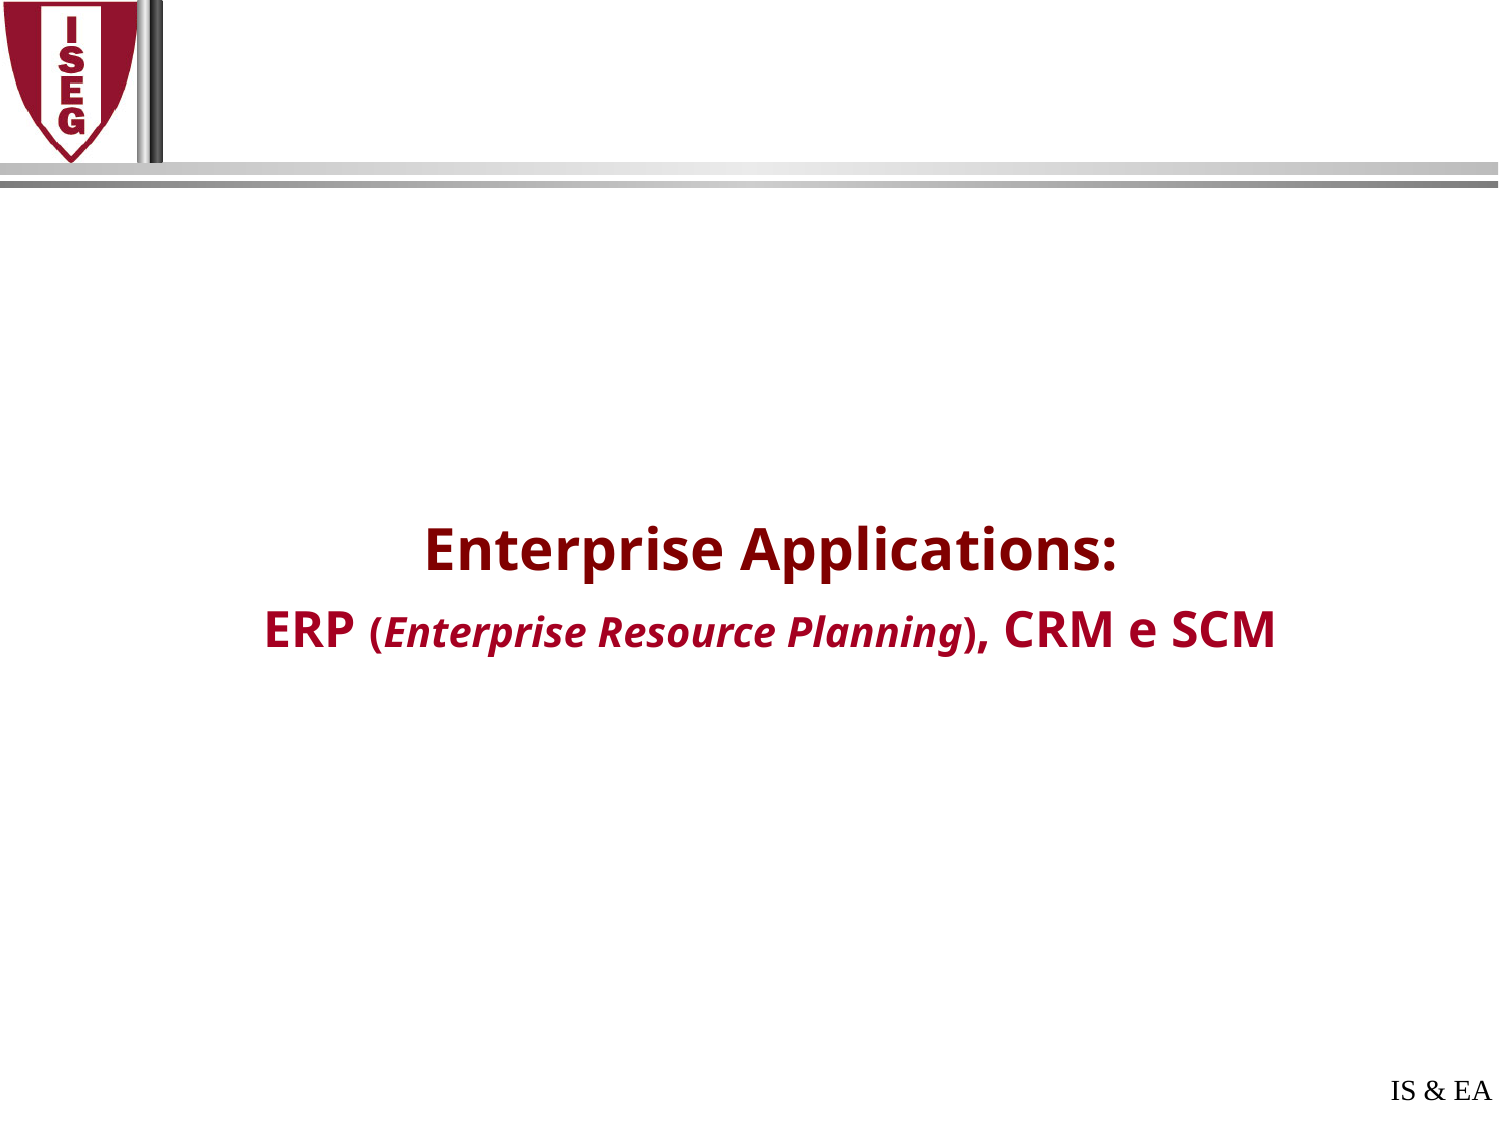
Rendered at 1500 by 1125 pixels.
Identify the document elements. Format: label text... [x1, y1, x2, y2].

text_box Enterprise Applications: ERP (Enterprise Resource Planning), CRM e SCM [137, 487, 1405, 740]
picture [0, 0, 144, 163]
